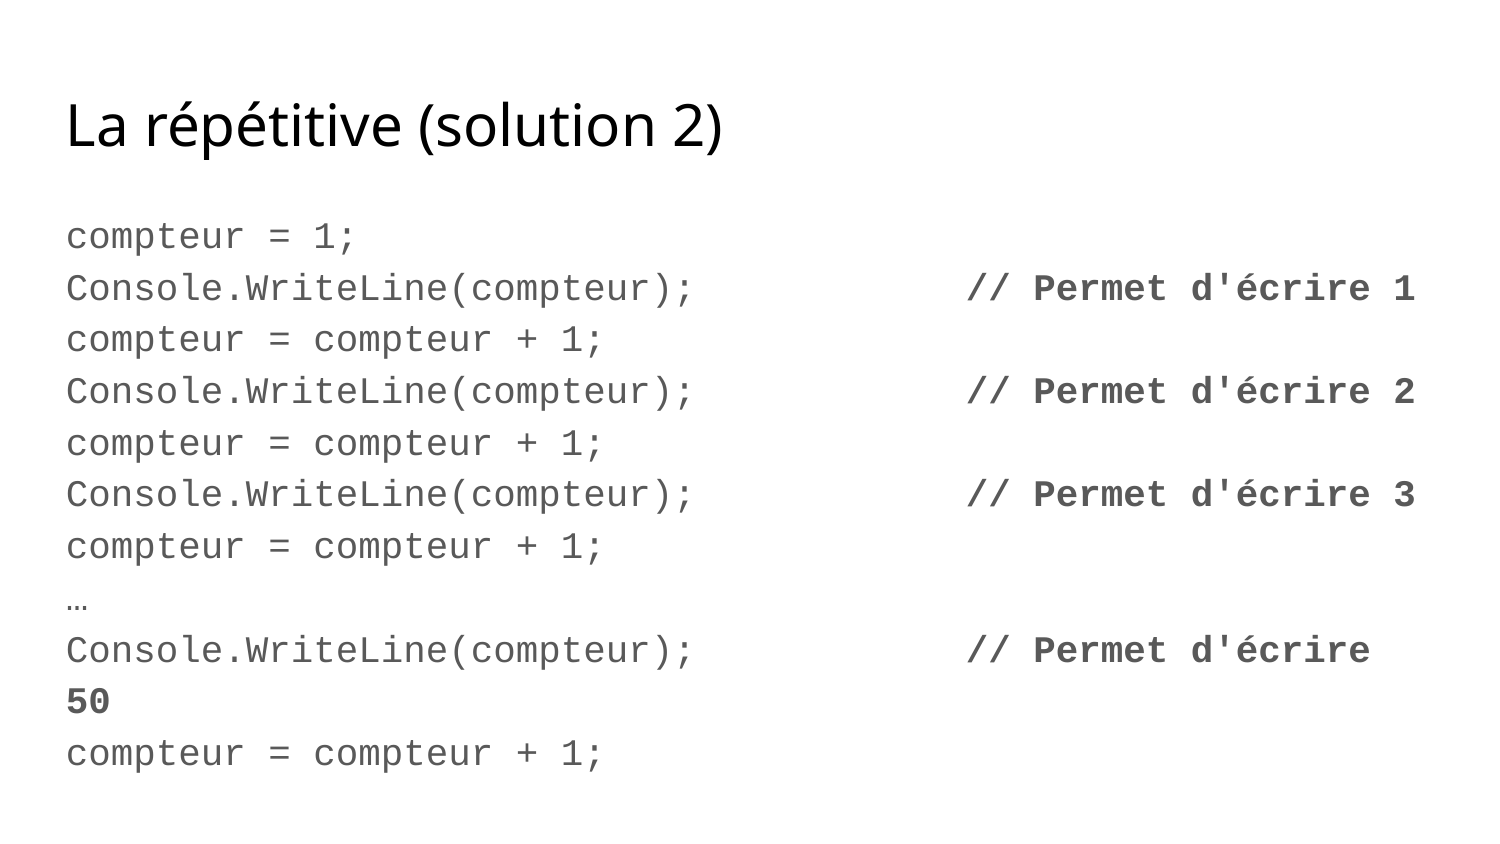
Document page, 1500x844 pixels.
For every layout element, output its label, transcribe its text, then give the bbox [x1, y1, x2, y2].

text_box La répétitive (solution 2) [51, 72, 1449, 167]
text_box compteur = 1; Console.WriteLine(compteur); // Permet d'écrire 1 compteur = compteur + 1; Console.WriteLine(compteur); // Permet d'écrire 2 compteur = compteur + 1; Console.WriteLine(compteur); // Permet d'écrire 3 compteur = compteur + 1; … Console.WriteLine(compteur); // Permet d'écrire 50 compteur = compteur + 1; [51, 188, 1449, 750]
